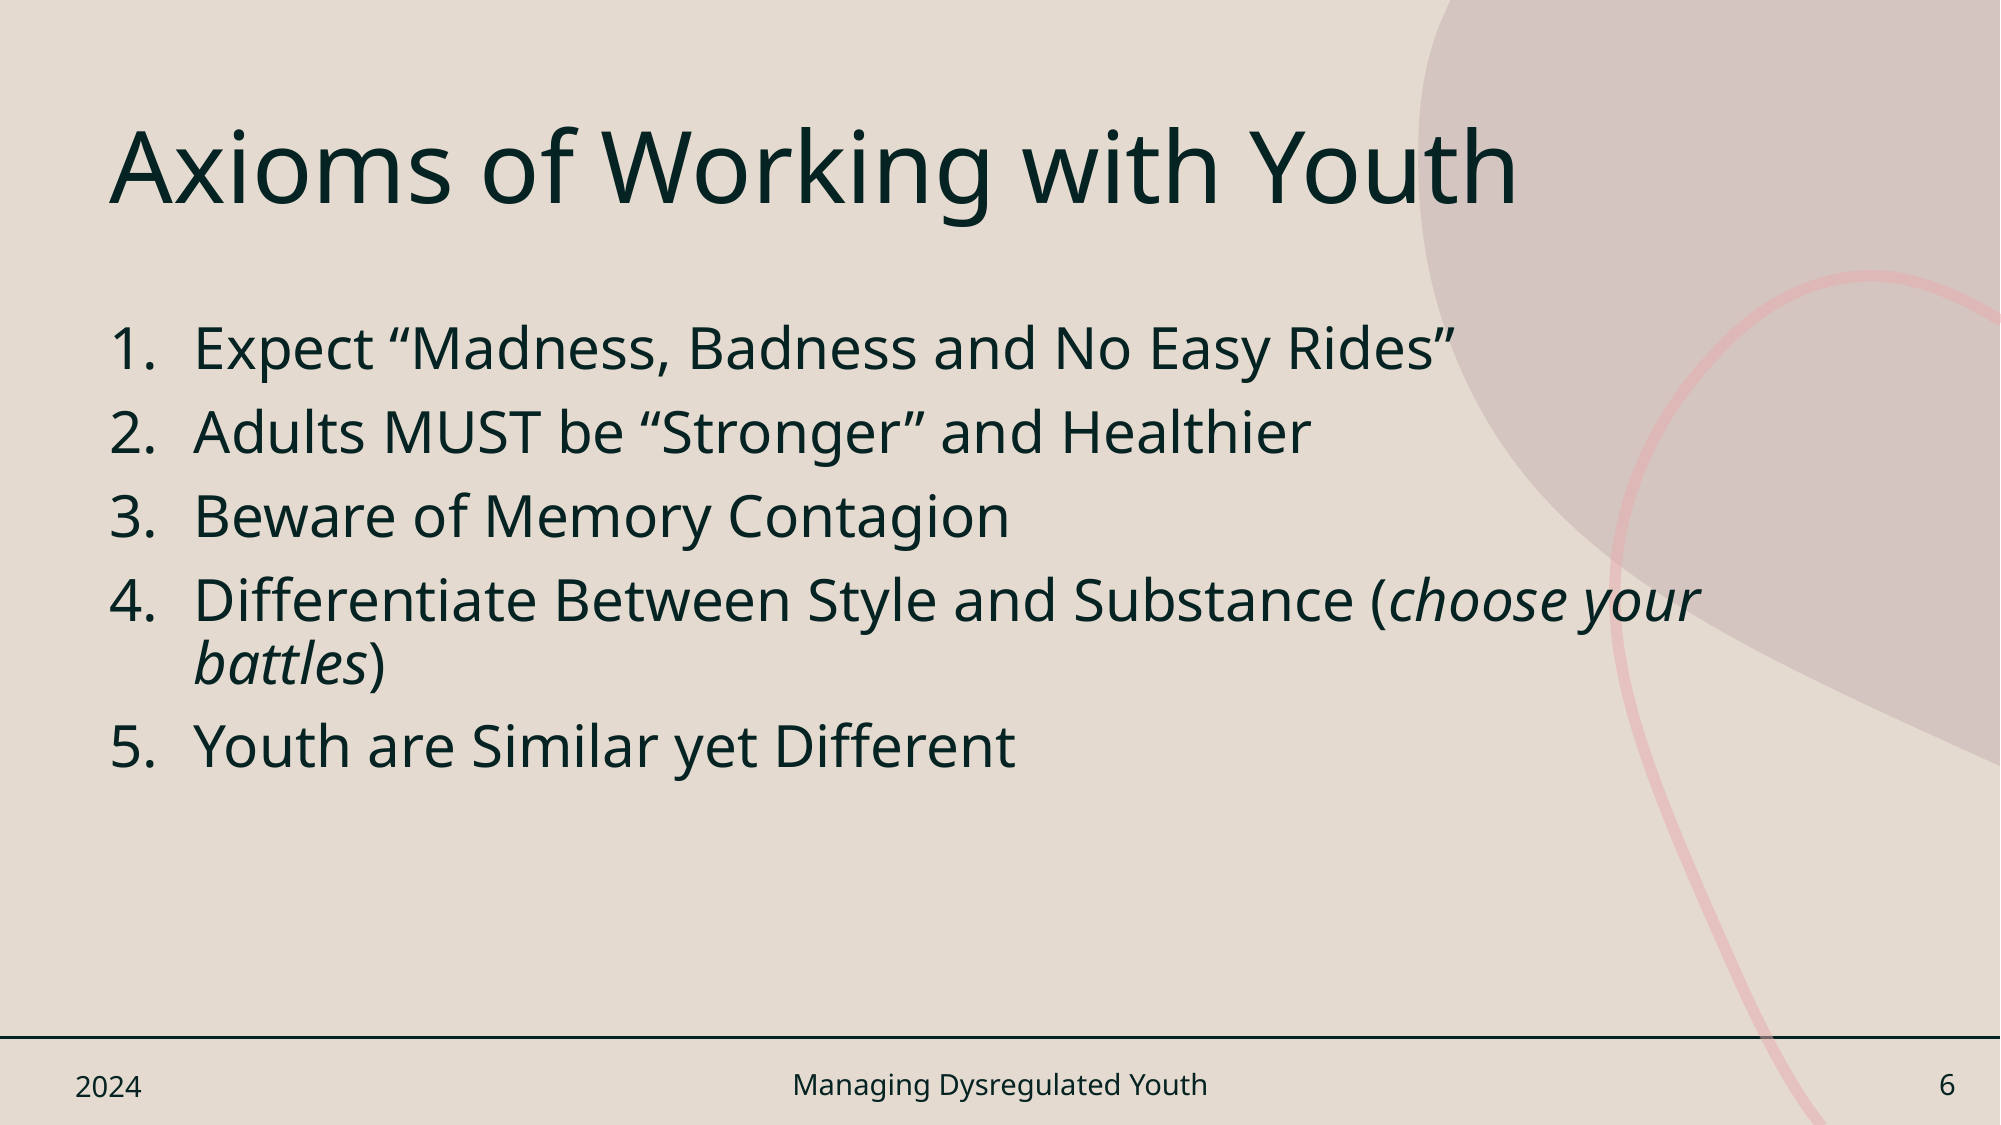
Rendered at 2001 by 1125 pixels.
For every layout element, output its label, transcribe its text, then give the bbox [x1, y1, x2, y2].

footer Managing Dysregulated Youth [718, 1060, 1283, 1112]
list Expect “Madness, Badness and No Easy Rides” Adults MUST be “Stronger” and Healthier Beware of Memory Contagion Differentiate Between Style and Substance (choose your battles) Youth are Similar yet Different [94, 311, 1717, 948]
title Axioms of Working with Youth [94, 115, 1820, 227]
slide_number 2024 [60, 1060, 222, 1112]
slide_number 6 [1808, 1060, 1971, 1112]
